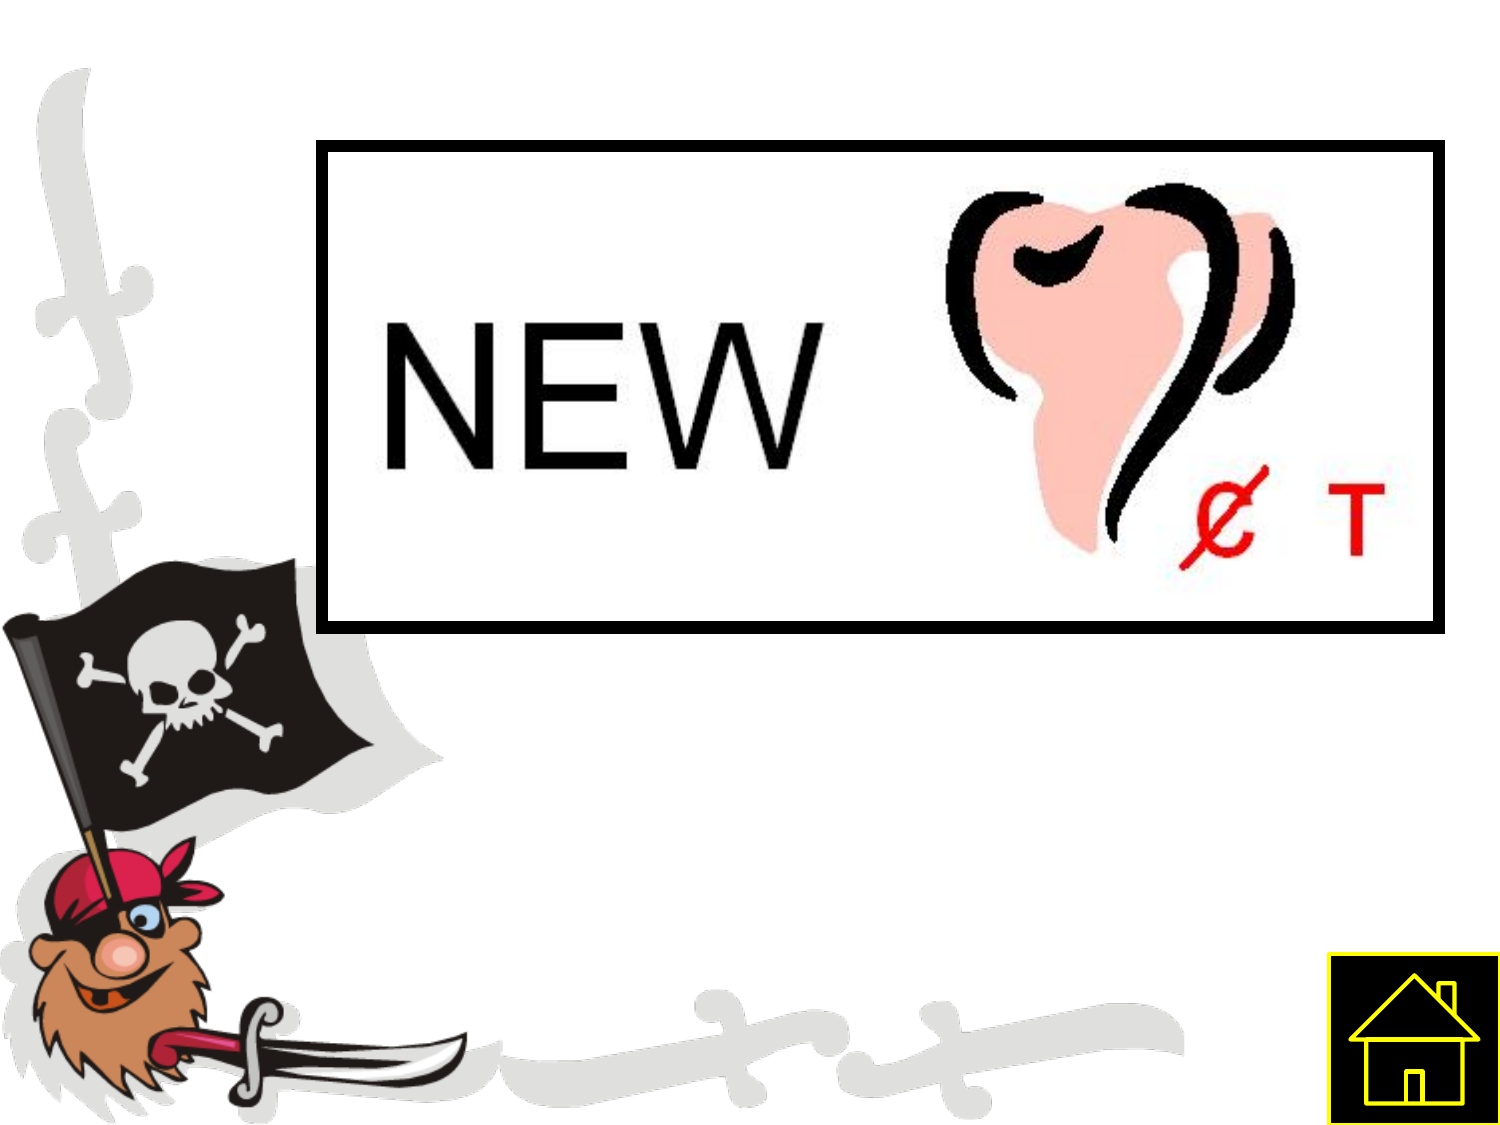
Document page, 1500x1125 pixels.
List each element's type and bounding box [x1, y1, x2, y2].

picture [0, 64, 1433, 1125]
text_box [1327, 952, 1500, 1125]
